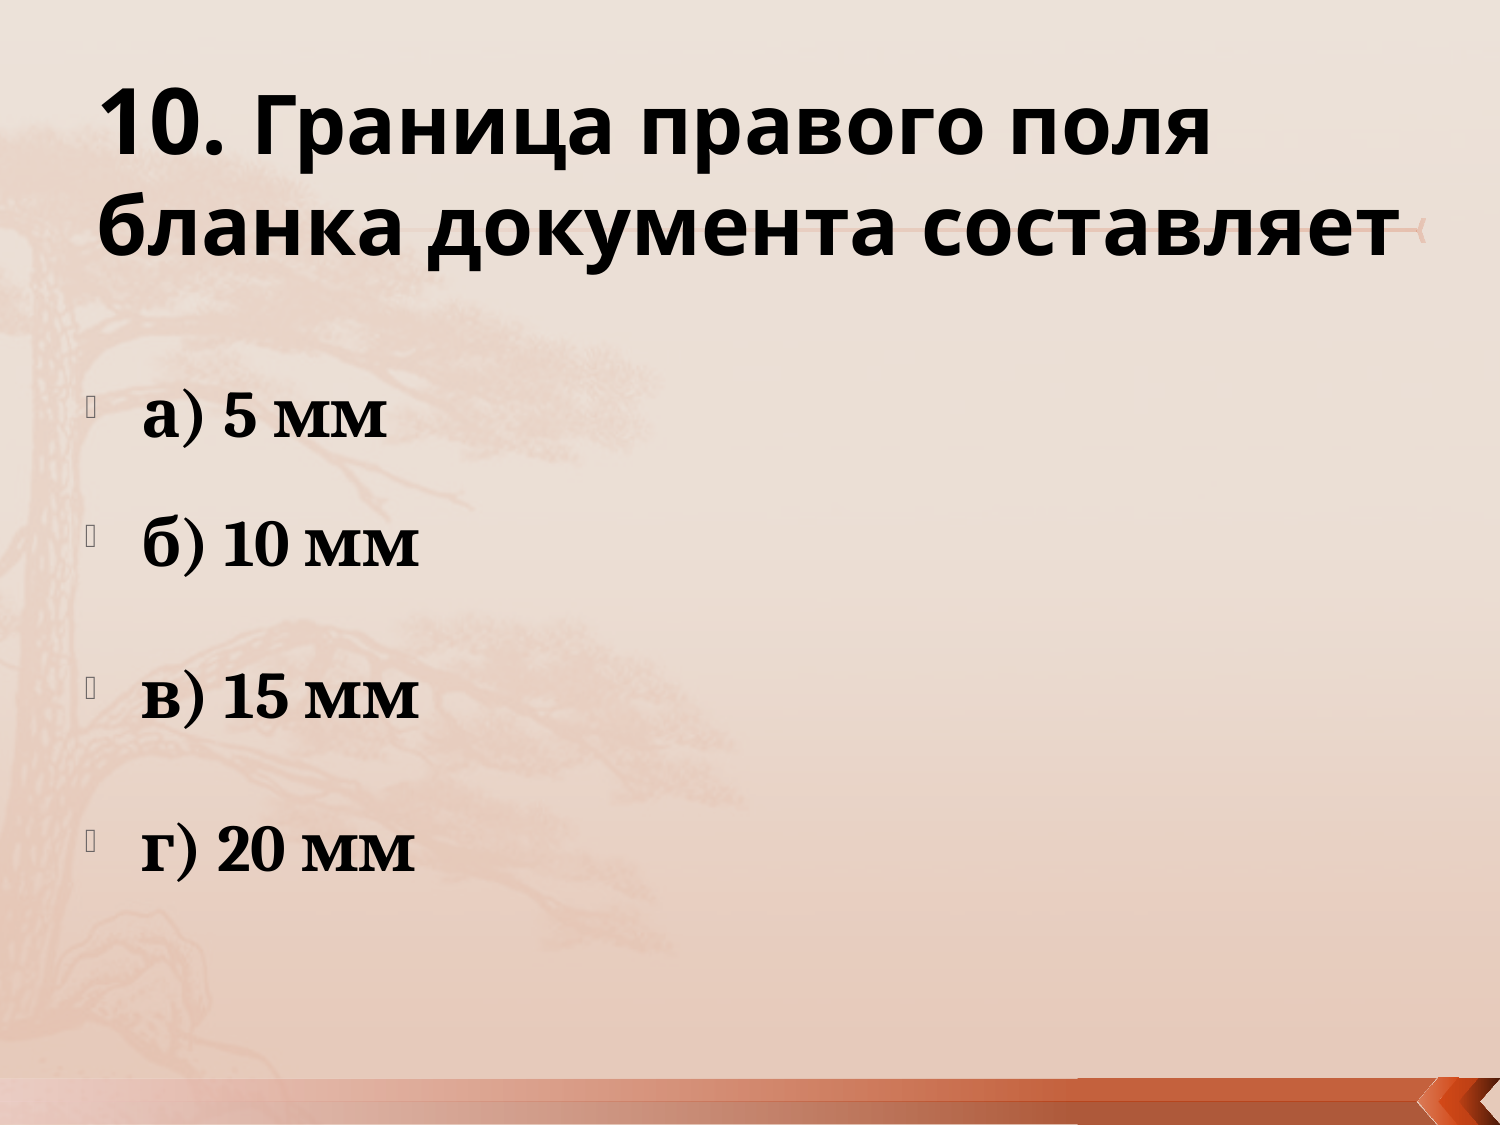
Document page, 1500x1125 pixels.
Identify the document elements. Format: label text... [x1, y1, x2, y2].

text_box б) 10 мм [70, 492, 1421, 633]
text_box г) 20 мм [70, 796, 1421, 938]
list а) 5 мм [70, 363, 1421, 492]
title 10. Граница правого поля бланка документа составляет [82, 46, 1432, 387]
text_box в) 15 мм [70, 644, 1421, 786]
